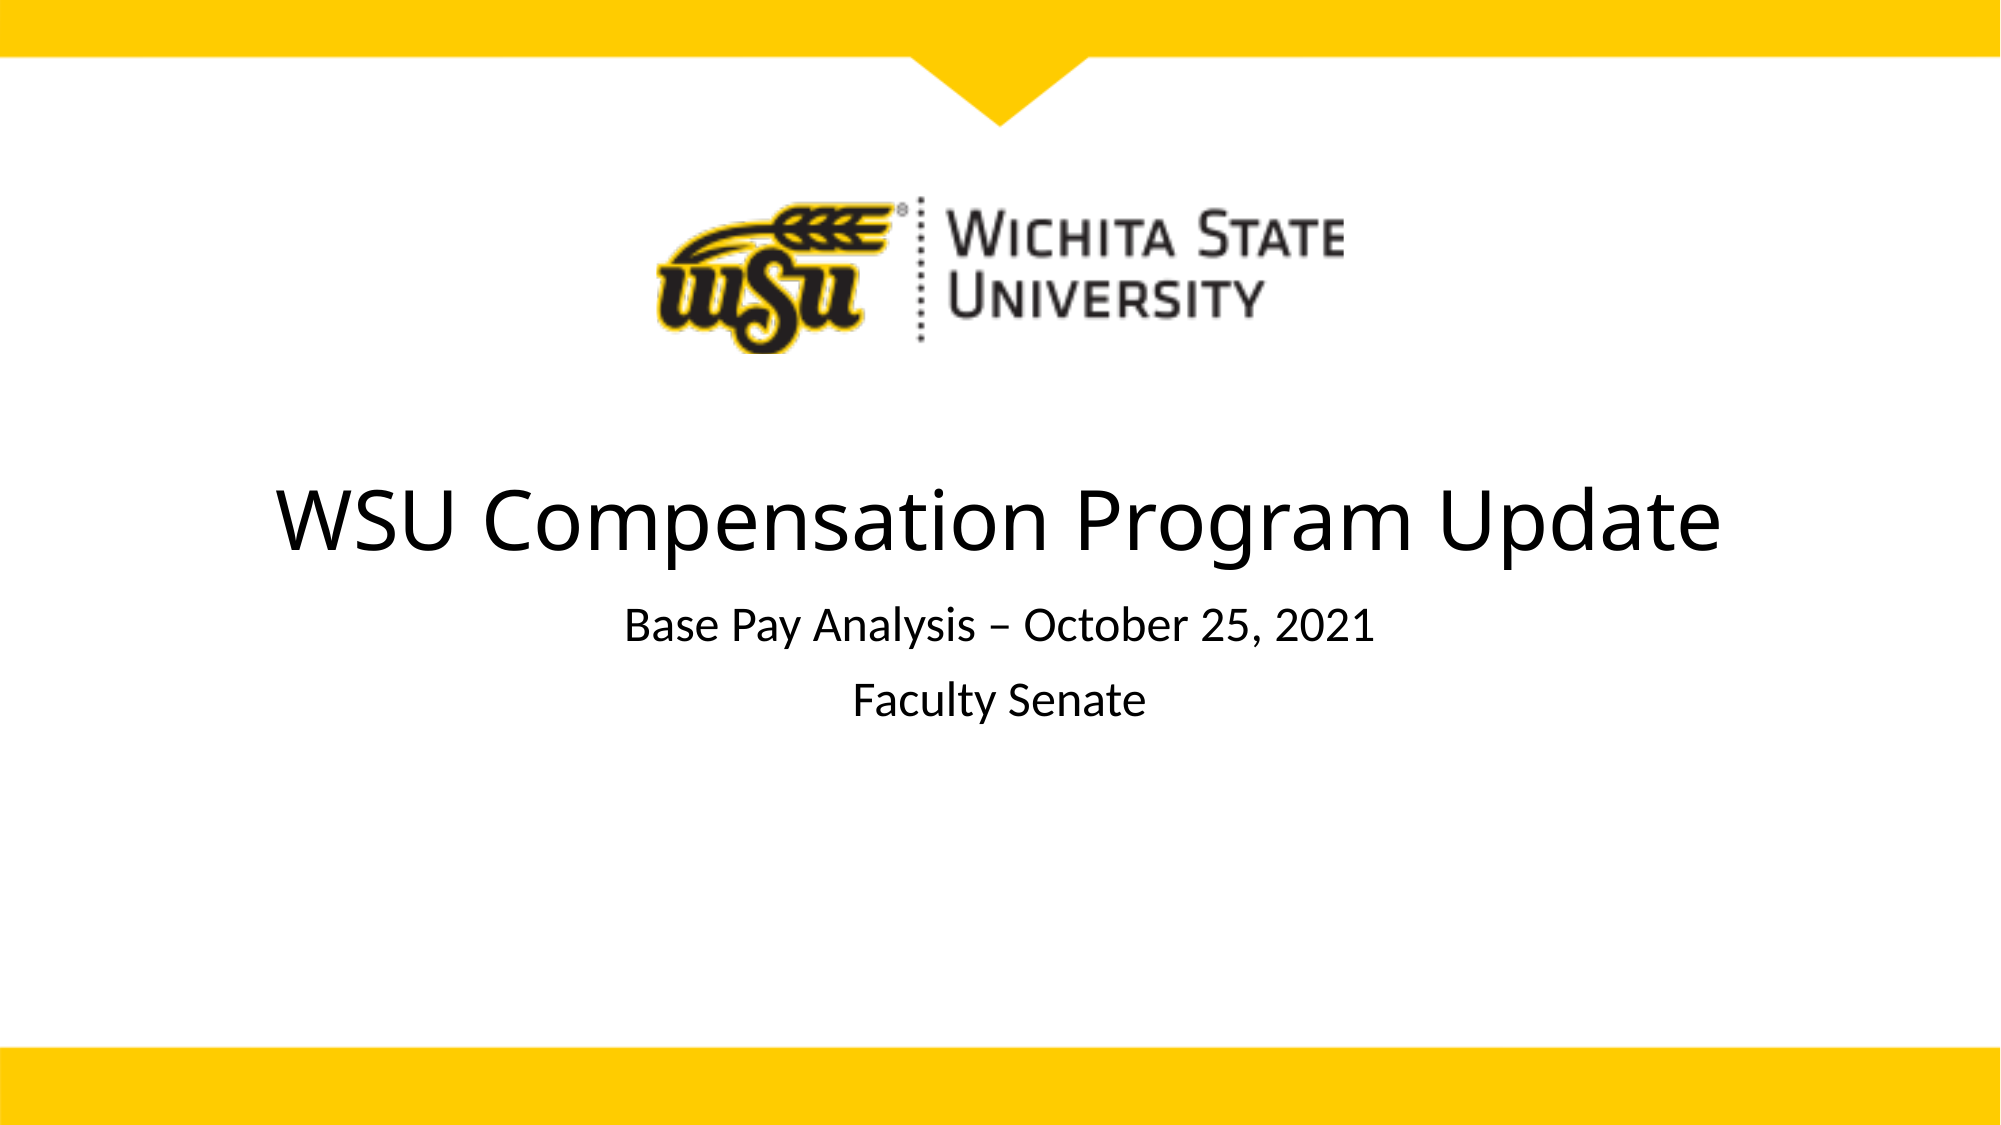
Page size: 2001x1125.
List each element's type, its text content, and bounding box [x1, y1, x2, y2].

title WSU Compensation Program Update [249, 410, 1750, 576]
subtitle Base Pay Analysis – October 25, 2021 Faculty Senate [249, 590, 1750, 1016]
